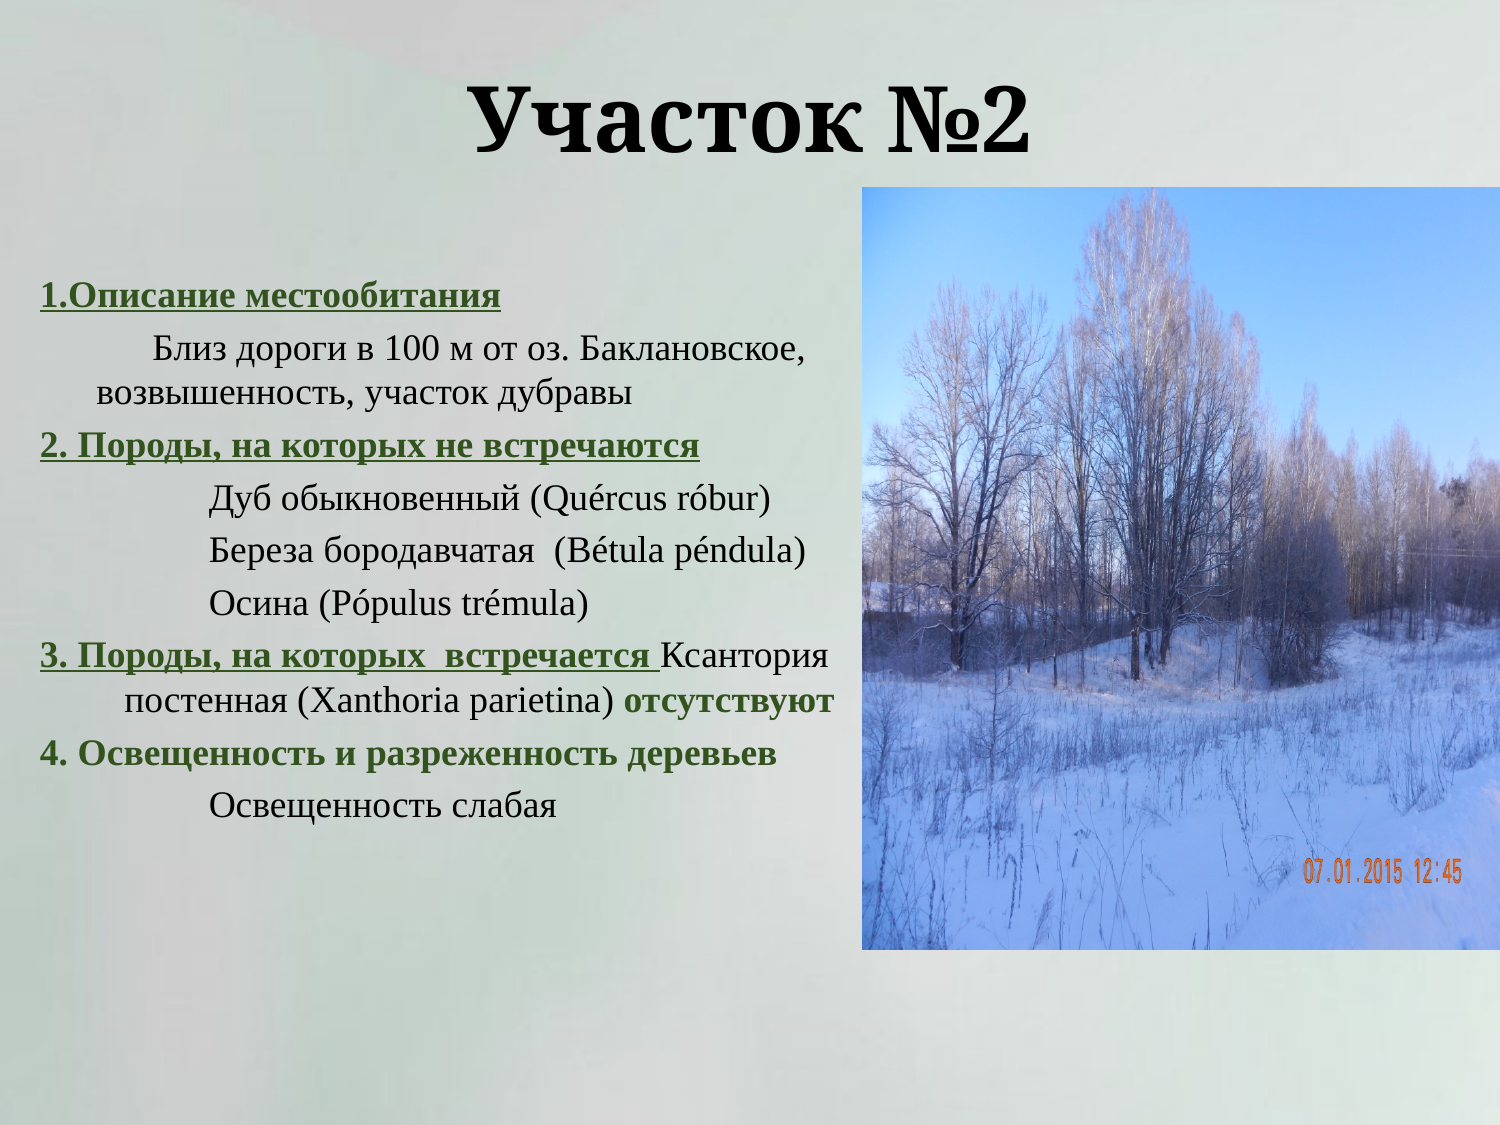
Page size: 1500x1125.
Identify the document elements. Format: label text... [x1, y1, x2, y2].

list 1.Описание местообитания Близ дороги в 100 м от оз. Баклановское, возвышенность, участок дубравы 2. Породы, на которых не встречаются Дуб обыкновенный (Quércus róbur) Береза бородавчатая (Bétula péndula) Осина (Pópulus trémula) 3. Породы, на которых встречается Ксантория постенная (Xanthoria parietina) отсутствуют 4. Освещенность и разреженность деревьев Освещенность слабая [24, 262, 863, 1006]
picture [0, 0, 1500, 1125]
title Участок №2 [75, 45, 1425, 188]
